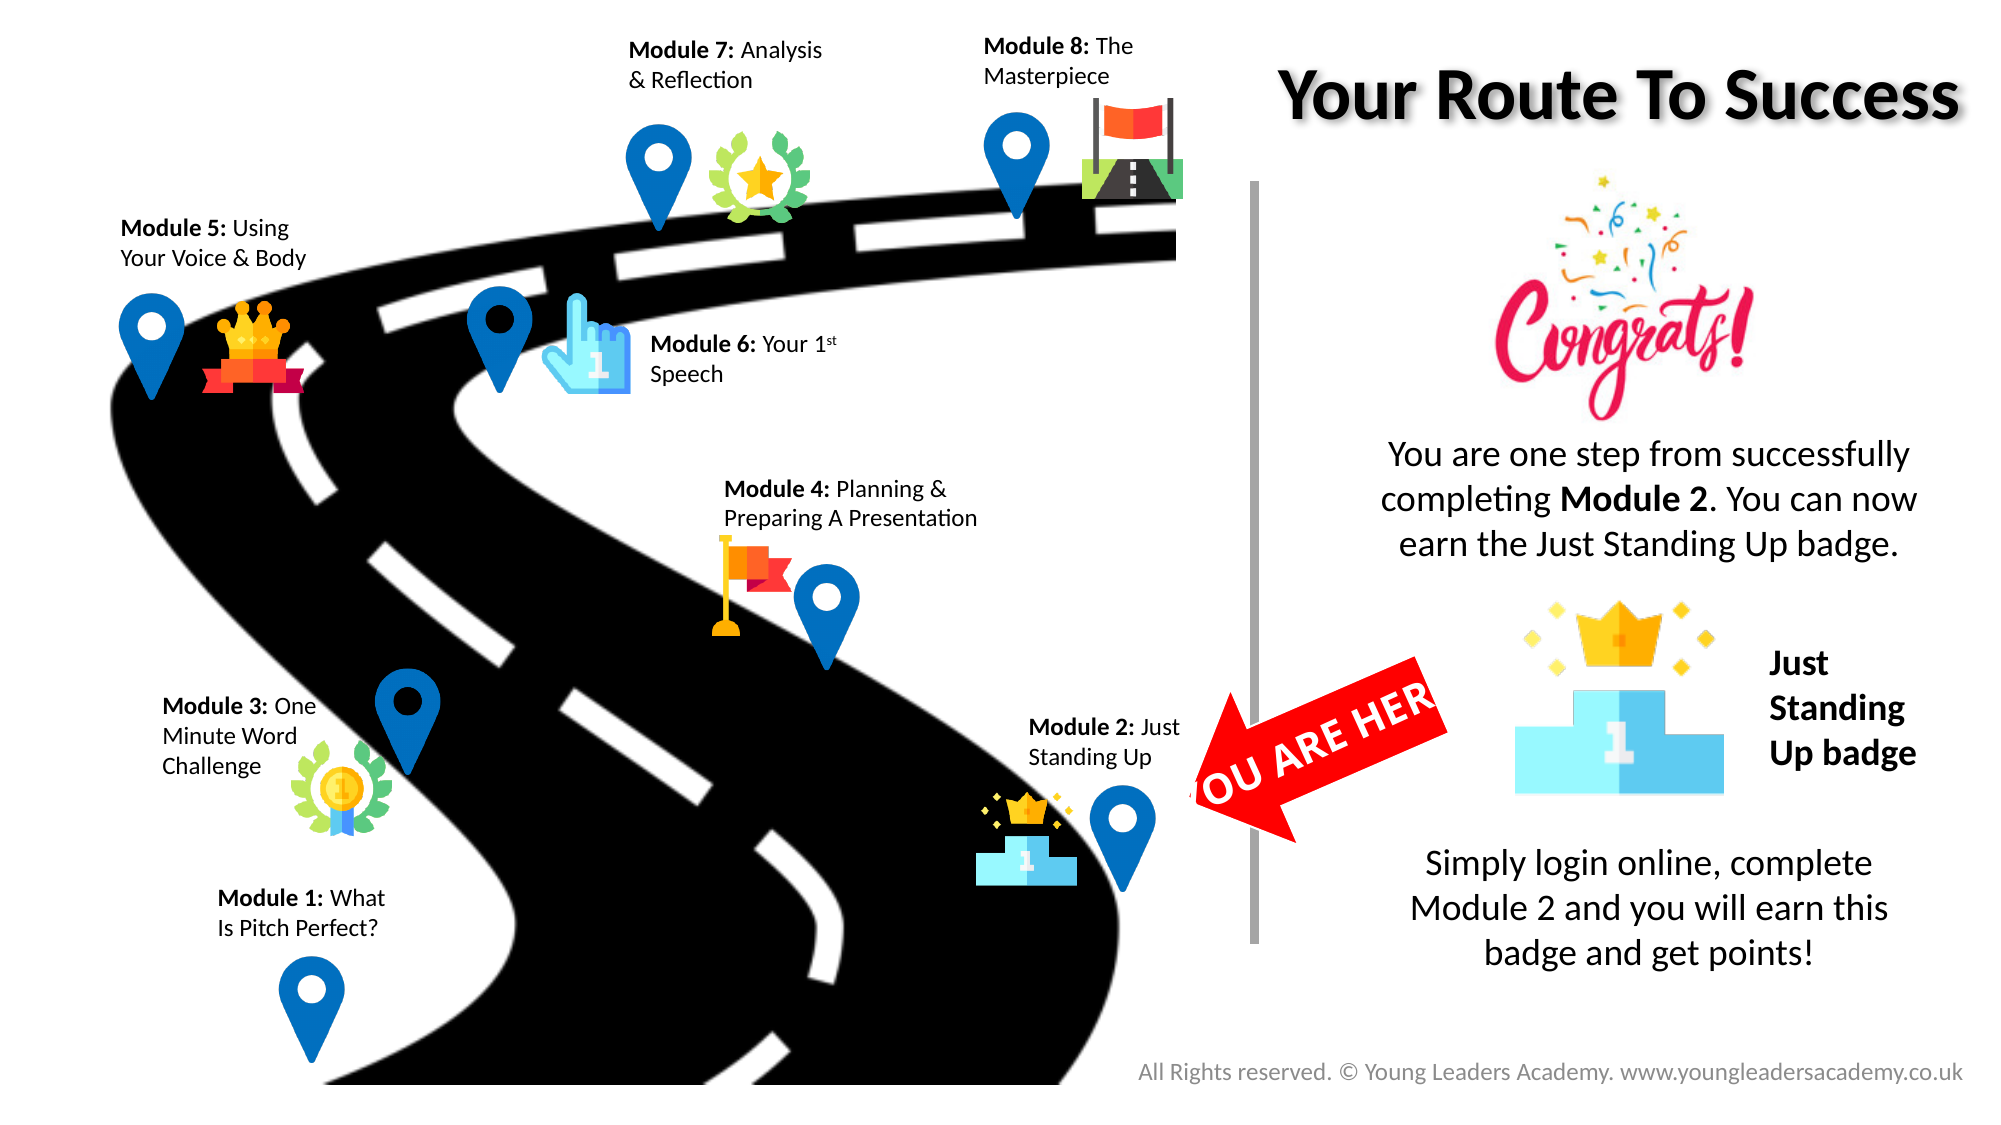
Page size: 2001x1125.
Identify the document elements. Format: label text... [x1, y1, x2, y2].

text_box Simply login online, complete Module 2 and you will earn this badge and get points! [1349, 830, 1950, 981]
picture [1515, 593, 1724, 802]
text_box Your Route To Success [1260, 37, 2000, 143]
footer All Rights reserved. © Young Leaders Academy. www.youngleadersacademy.co.uk [1122, 1026, 1981, 1114]
text_box You are one step from successfully completing Module 2. You can now earn the Just Standing Up badge. [1349, 421, 1950, 662]
picture [1466, 157, 1784, 439]
text_box Just Standing Up badge [1754, 630, 2000, 781]
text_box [0, 22, 1260, 1085]
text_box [1150, 662, 1491, 833]
